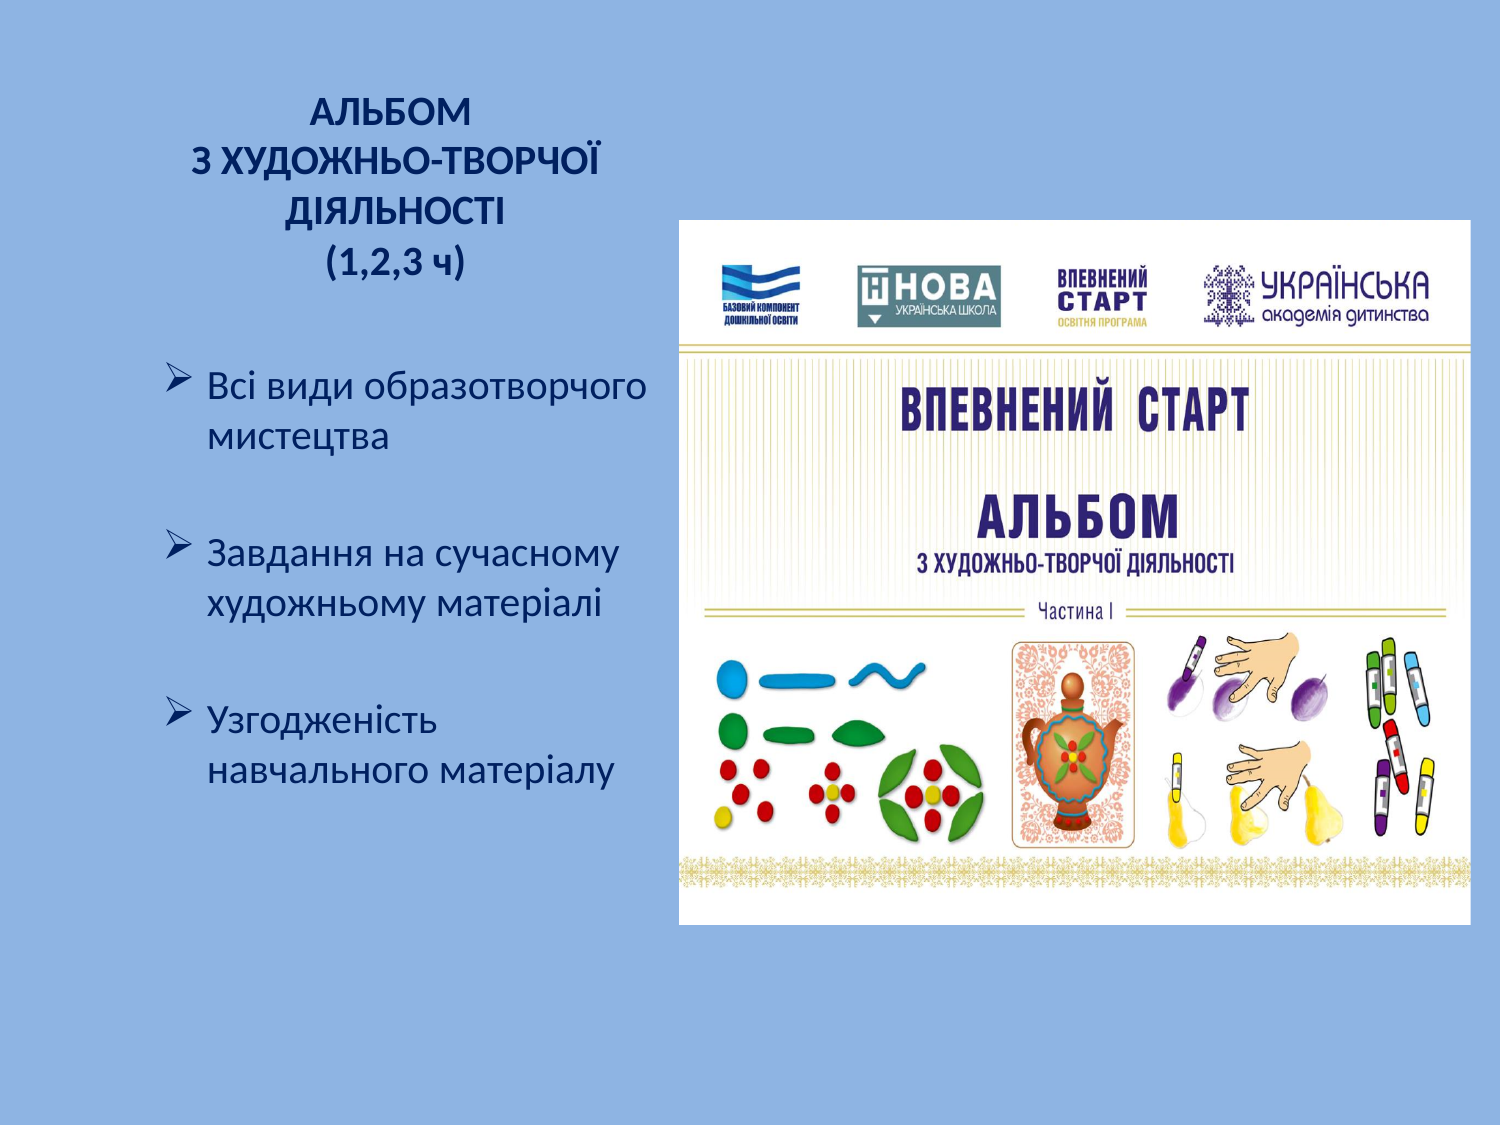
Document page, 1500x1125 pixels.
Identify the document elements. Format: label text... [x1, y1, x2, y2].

picture [678, 219, 1471, 925]
list Всі види образотворчого мистецтва Завдання на сучасному художньому матеріалі Узгодженість навчального матеріалу [147, 350, 750, 941]
title АЛЬБОМ З ХУДОЖНЬО-ТВОРЧОЇ ДІЯЛЬНОСТІ (1,2,3 ч) [88, 66, 703, 291]
